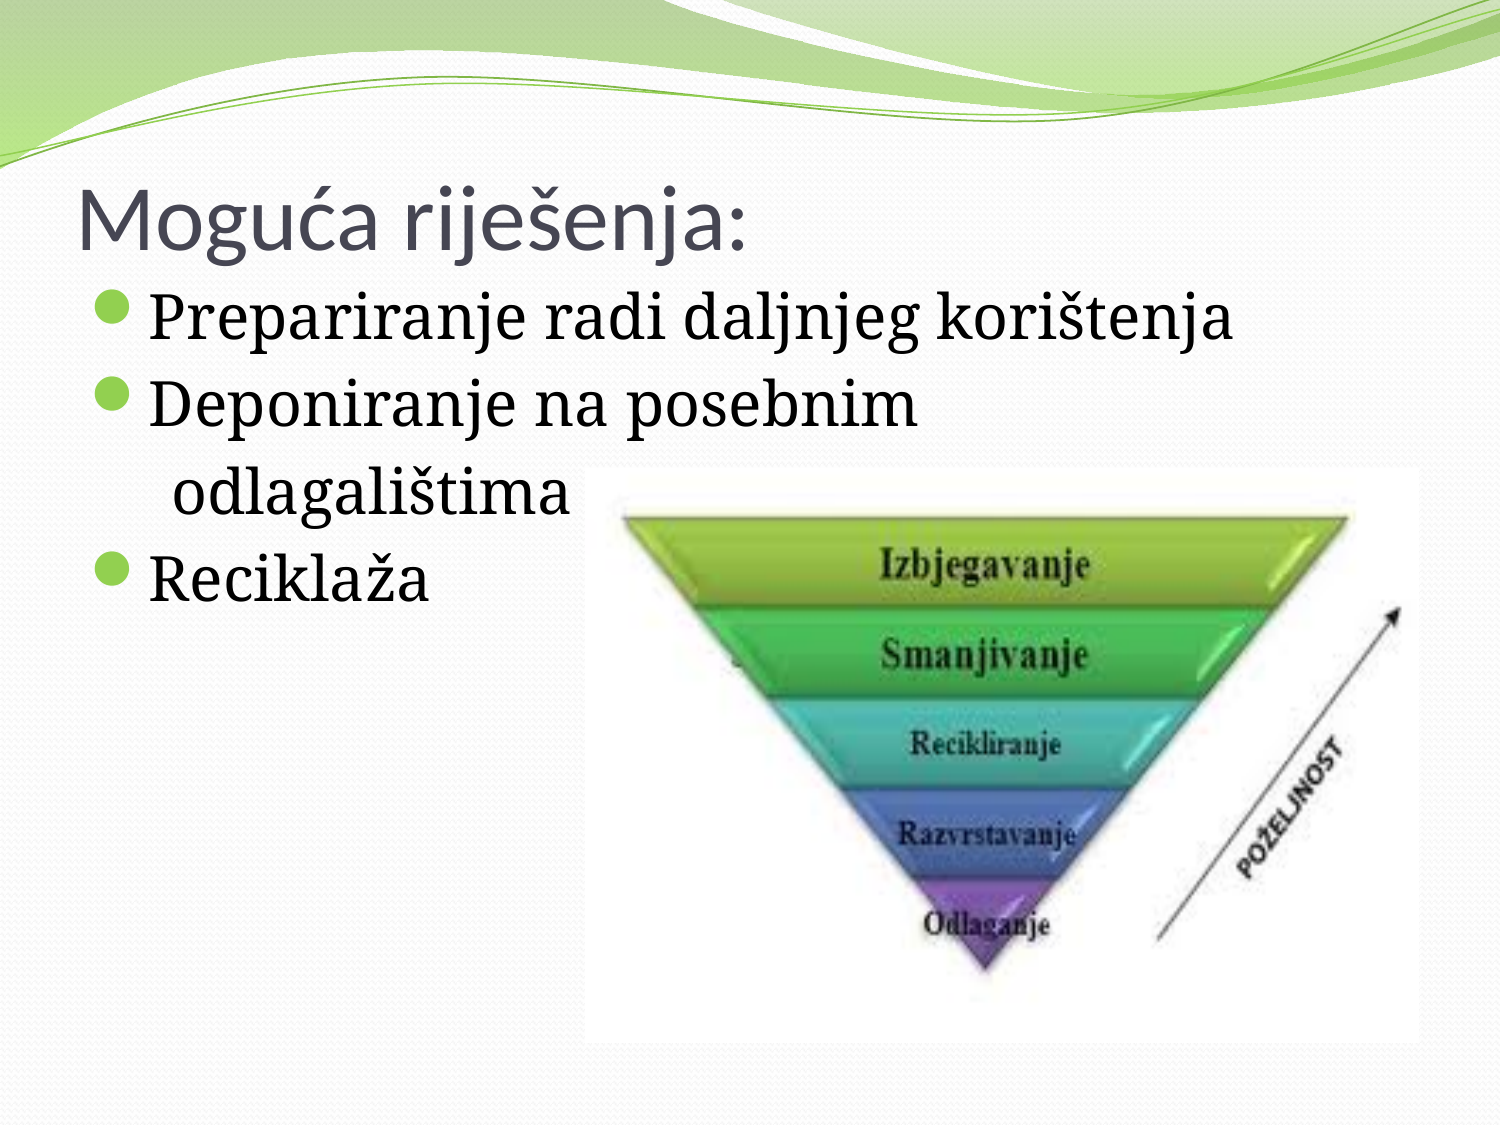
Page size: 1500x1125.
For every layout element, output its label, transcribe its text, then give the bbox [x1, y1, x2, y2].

title Moguća riješenja: [75, 82, 1425, 269]
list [585, 468, 1419, 1044]
list Prepariranje radi daljnjeg korištenja Deponiranje na posebnim odlagalištima Reciklaža [75, 269, 1500, 1043]
